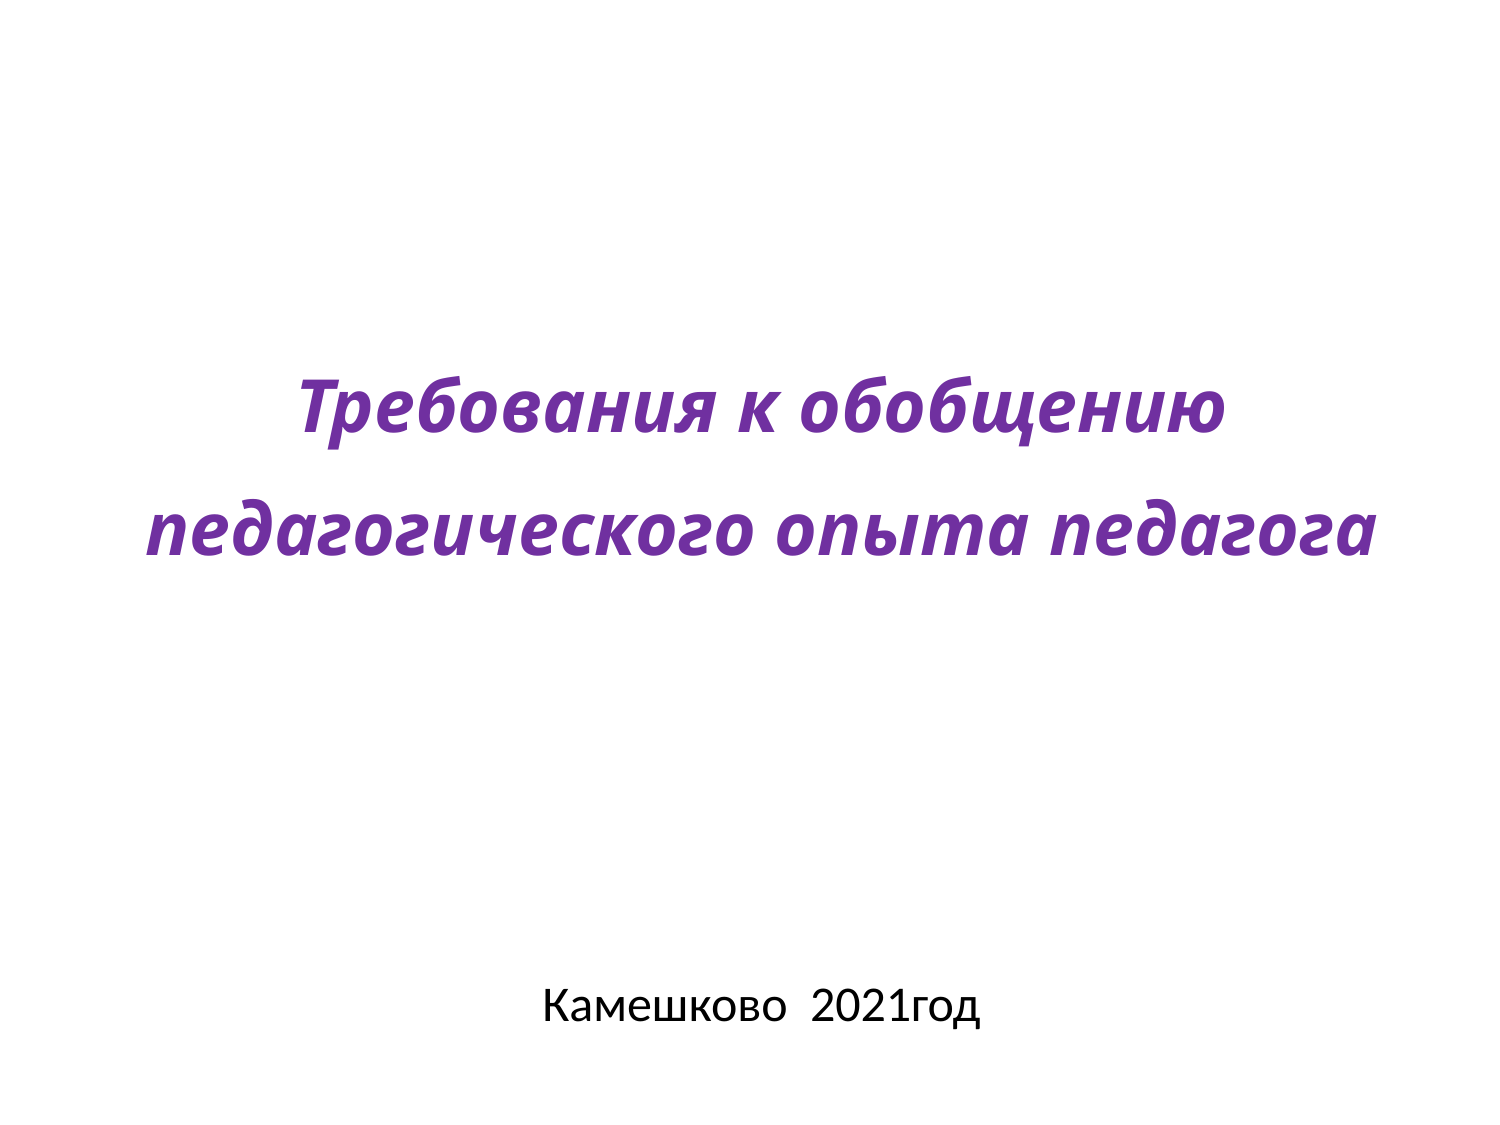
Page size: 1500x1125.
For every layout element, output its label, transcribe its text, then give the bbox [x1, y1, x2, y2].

text_box Камешково 2021год [490, 964, 1034, 1039]
title Требования к обобщению педагогического опыта педагога [53, 314, 1471, 580]
